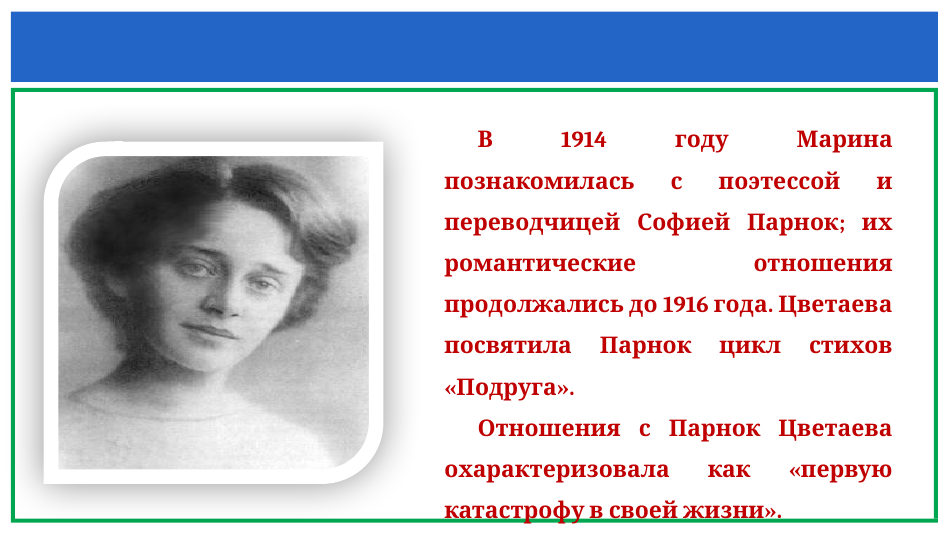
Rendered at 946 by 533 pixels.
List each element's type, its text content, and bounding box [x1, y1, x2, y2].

text_box В 1914 году Марина познакомилась с поэтессой и переводчицей Софией Парнок; их романтические отношения продолжались до 1916 года. Цветаева посвятила Парнок цикл стихов «Подруга». Отношения с Парнок Цветаева охарактеризовала как «первую катастрофу в своей жизни». [435, 107, 902, 528]
picture [50, 148, 377, 477]
